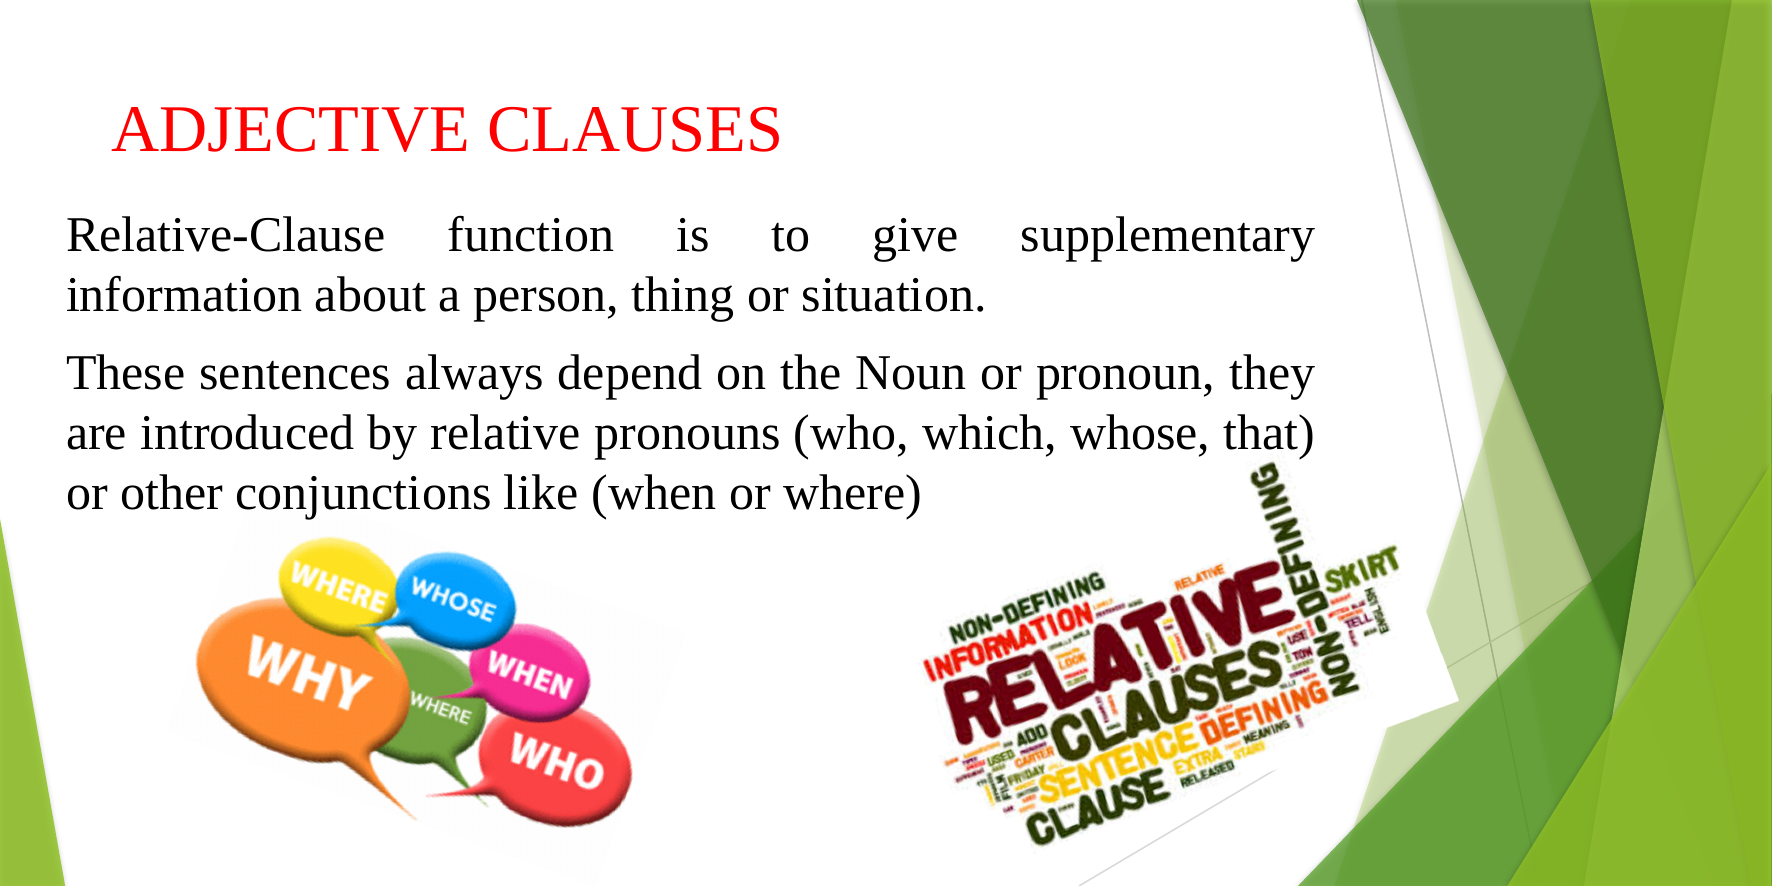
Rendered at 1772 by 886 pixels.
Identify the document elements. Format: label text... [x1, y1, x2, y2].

title ADJECTIVE CLAUSES [98, 78, 880, 168]
picture [168, 546, 685, 885]
list Relative-Clause function is to give supplementary information about a person, thing or situation. These sentences always depend on the Noun or pronoun, they are introduced by relative pronouns (who, which, whose, that) or other conjunctions like (when or where) [53, 195, 1329, 557]
picture [881, 423, 1458, 878]
